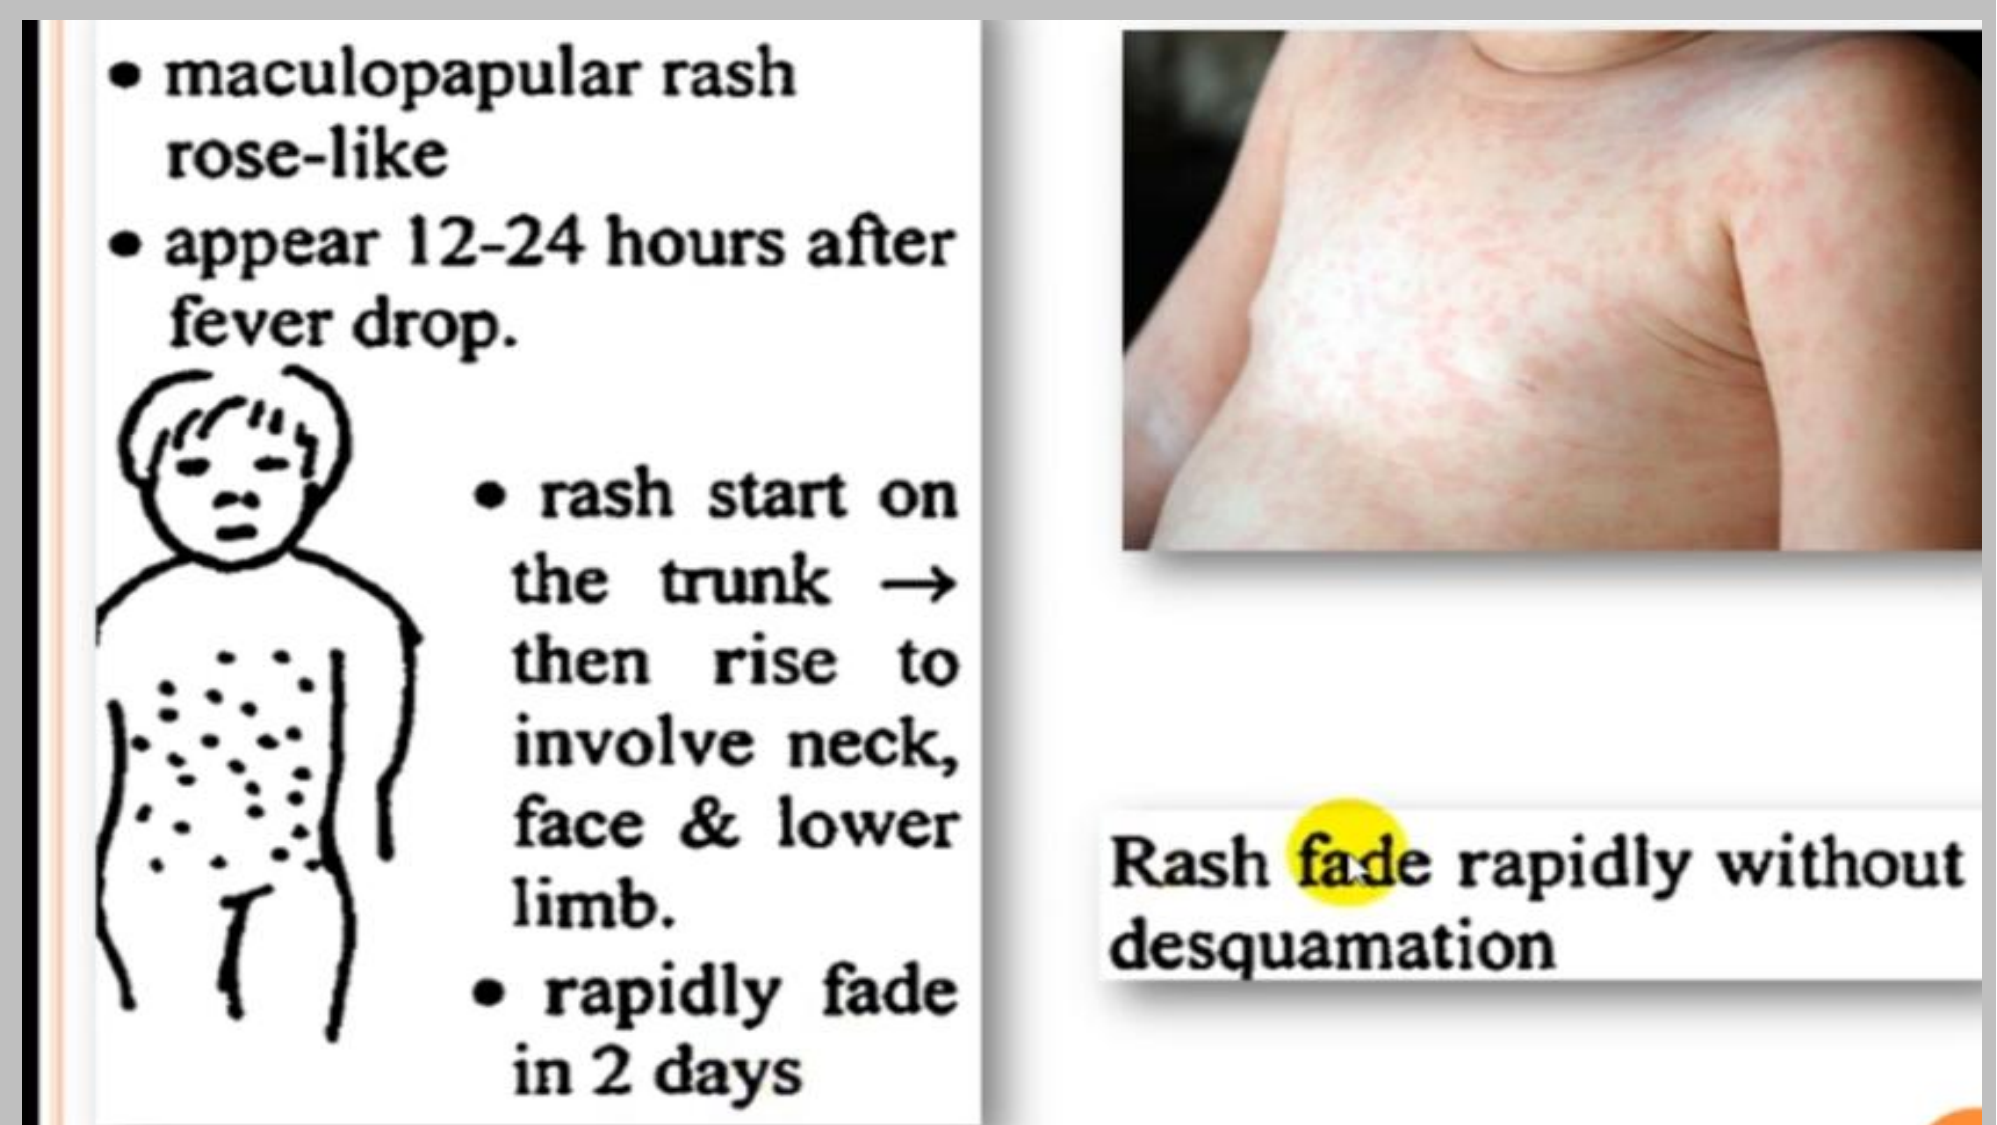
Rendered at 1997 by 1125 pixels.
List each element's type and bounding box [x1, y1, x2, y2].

list [0, 20, 1983, 1125]
